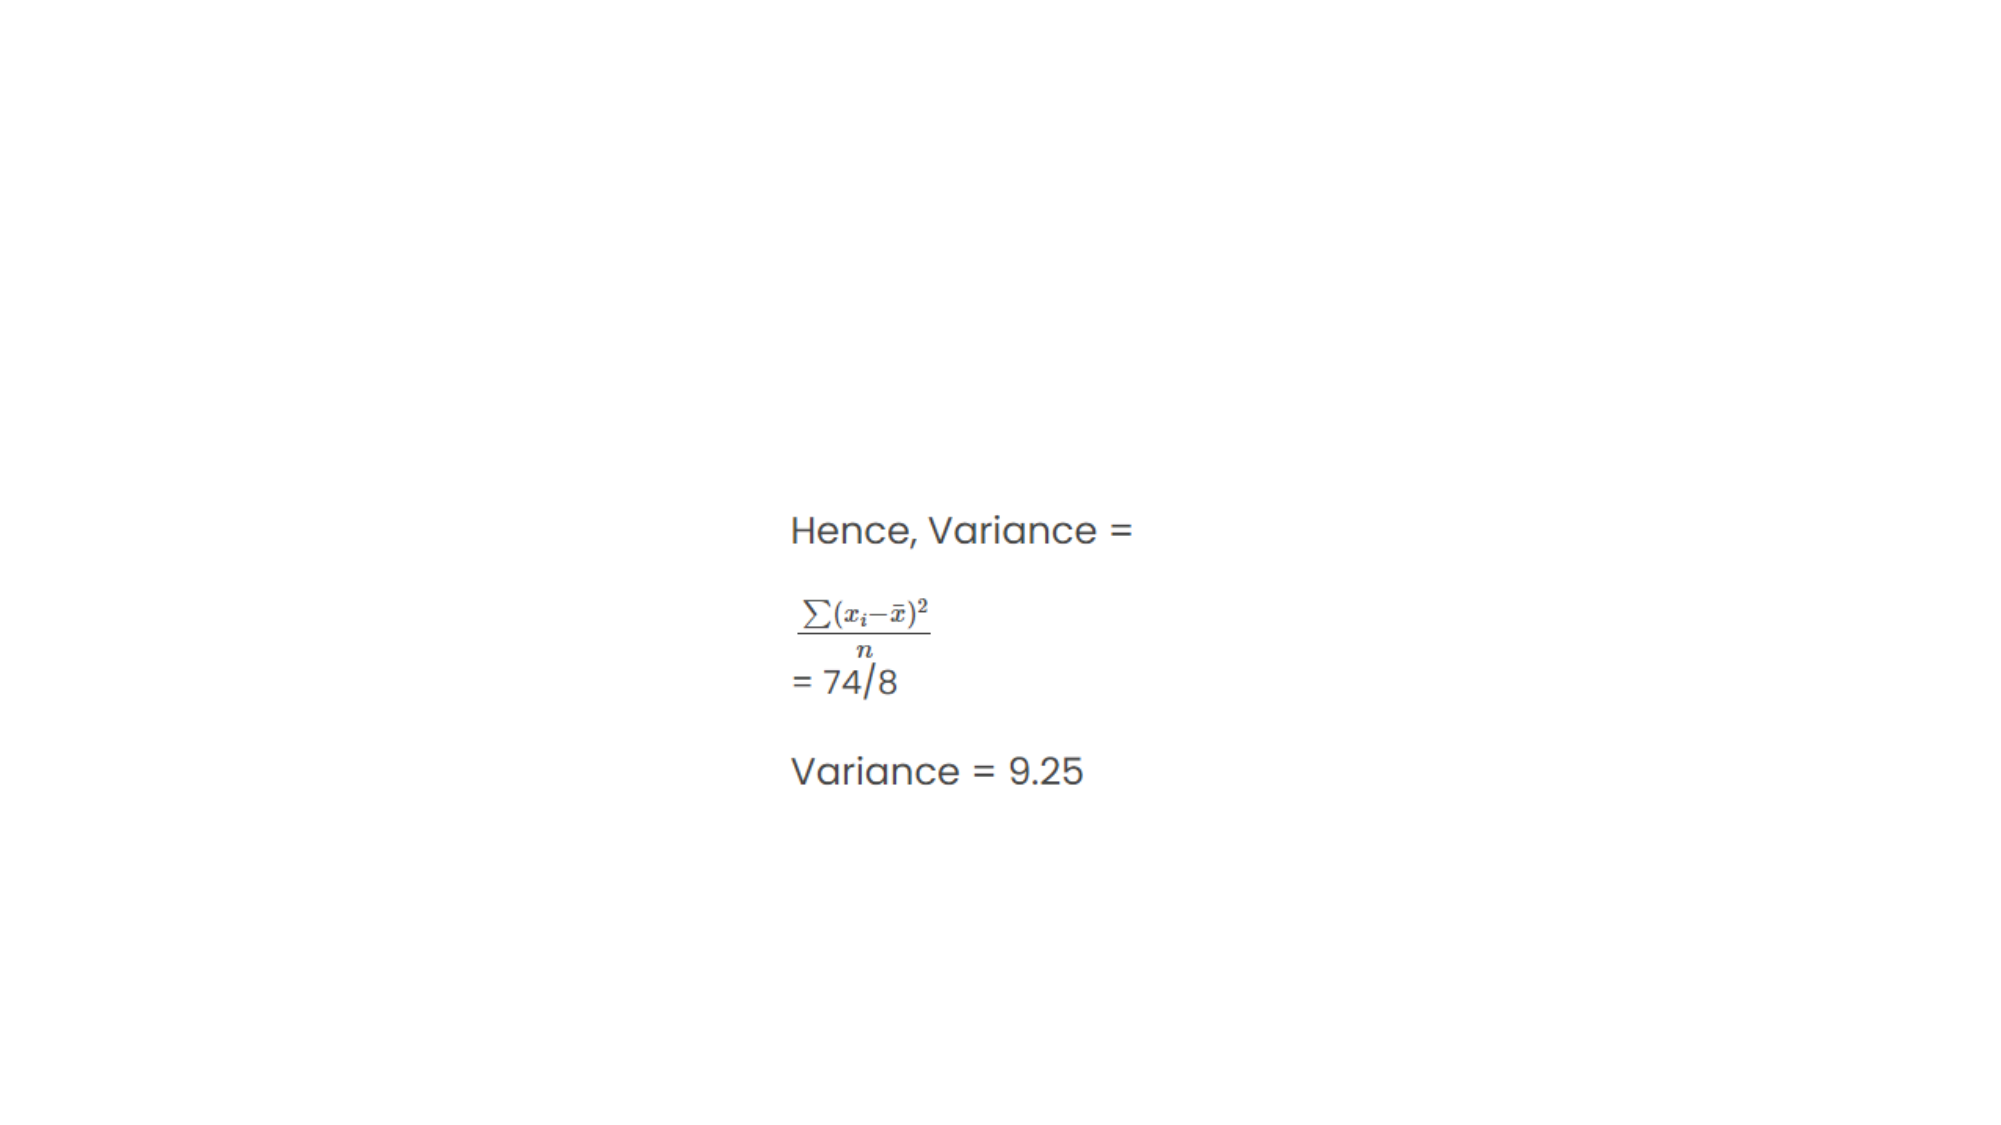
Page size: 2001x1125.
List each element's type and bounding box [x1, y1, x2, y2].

list [746, 500, 1254, 813]
